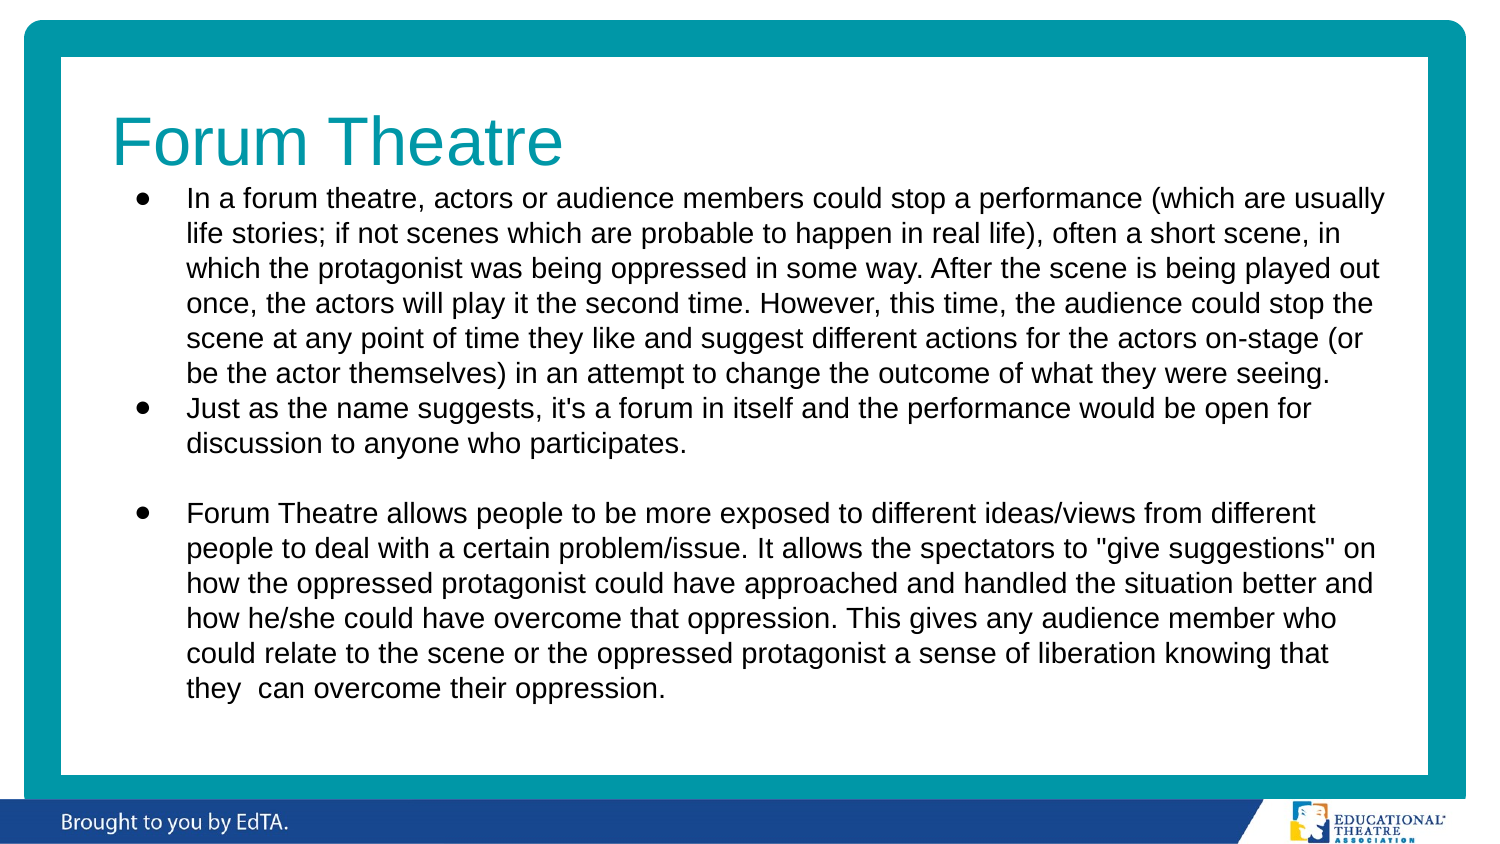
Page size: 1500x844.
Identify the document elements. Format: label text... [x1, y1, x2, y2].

text_box [42, 38, 1448, 794]
picture [0, 799, 1500, 844]
text_box Forum Theatre In a forum theatre, actors or audience members could stop a performance (which are usually life stories; if not scenes which are probable to happen in real life), often a short scene, in which the protagonist was being oppressed in some way. After the scene is being played out once, the actors will play it the second time. However, this time, the audience could stop the scene at any point of time they like and suggest different actions for the actors on-stage (or be the actor themselves) in an attempt to change the outcome of what they were seeing. Just as the name suggests, it's a forum in itself and the performance would be open for discussion to anyone who participates. Forum Theatre allows people to be more exposed to different ideas/views from different people to deal with a certain problem/issue. It allows the spectators to "give suggestions" on how the oppressed protagonist could have approached and handled the situation better and how he/she could have overcome that oppression. This gives any audience member who could relate to the scene or the oppressed protagonist a sense of liberation knowing that they can overcome their oppression. [96, 82, 1404, 751]
